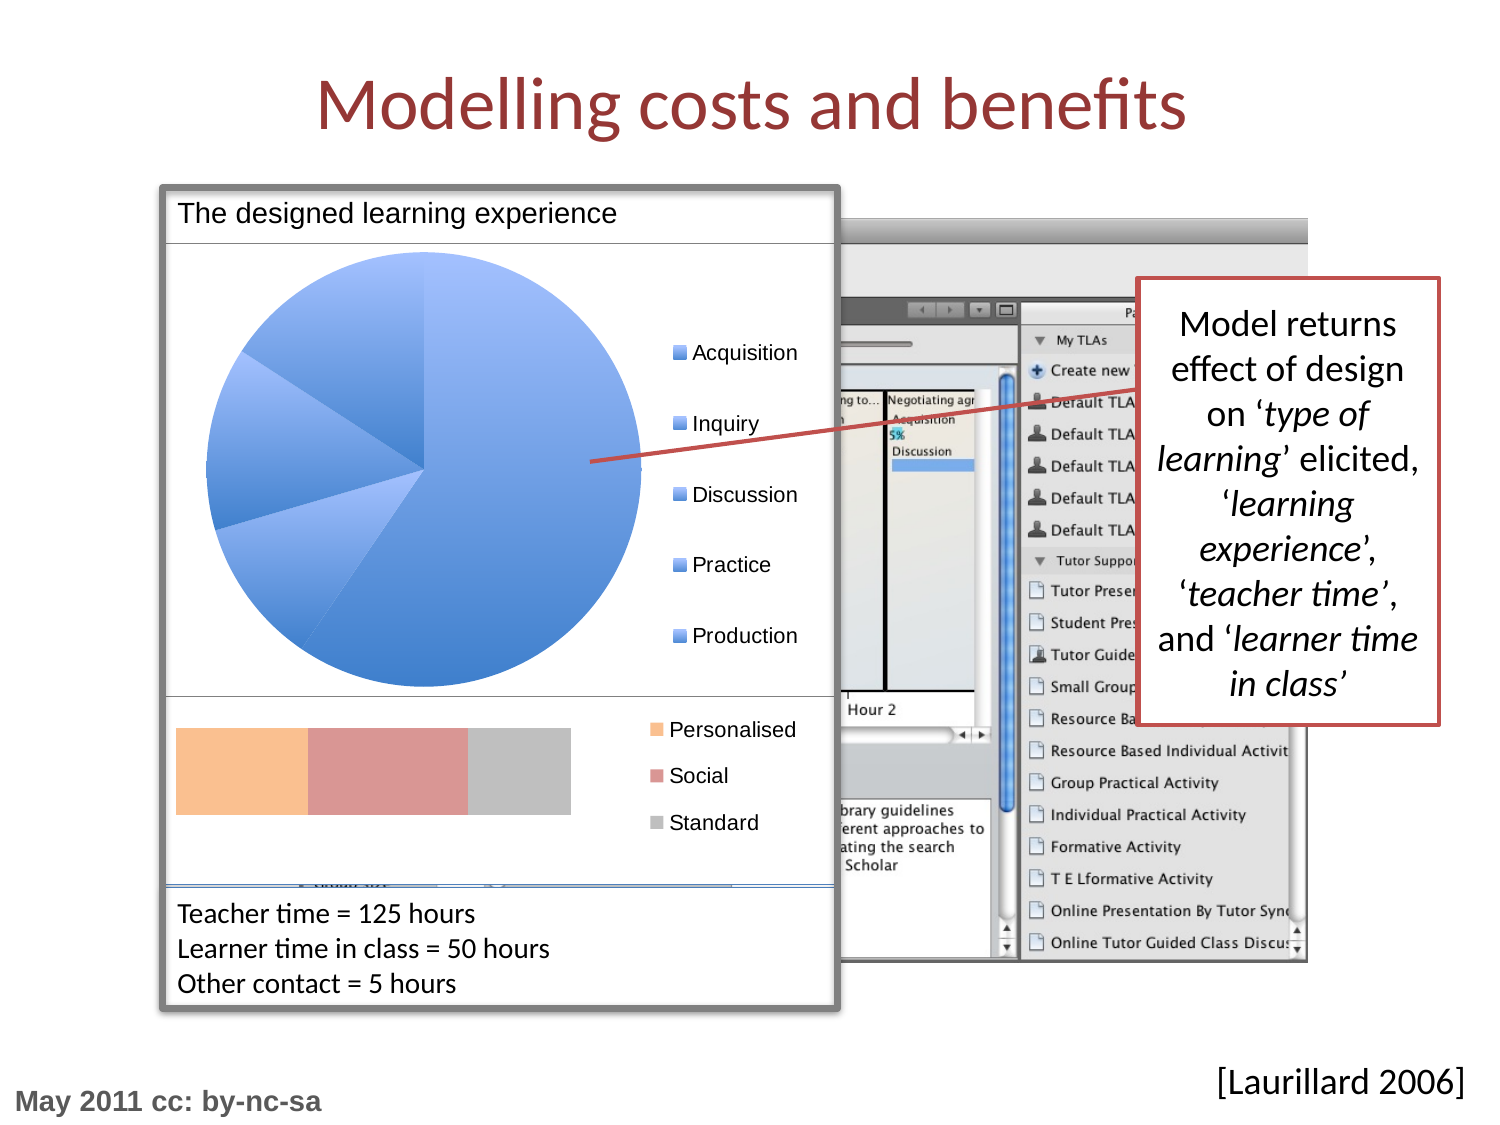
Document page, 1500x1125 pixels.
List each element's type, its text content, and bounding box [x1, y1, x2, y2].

picture [838, 217, 1308, 963]
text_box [162, 187, 838, 1009]
title Modelling costs and benefits [76, 28, 1428, 172]
text_box Model returns effect of design on ‘type of learning’ elicited, ‘learning experience’, ‘teacher time’, and ‘learner time in class’ [1311, 276, 1441, 727]
text_box [Laurillard 2006] [1201, 1049, 1482, 1110]
